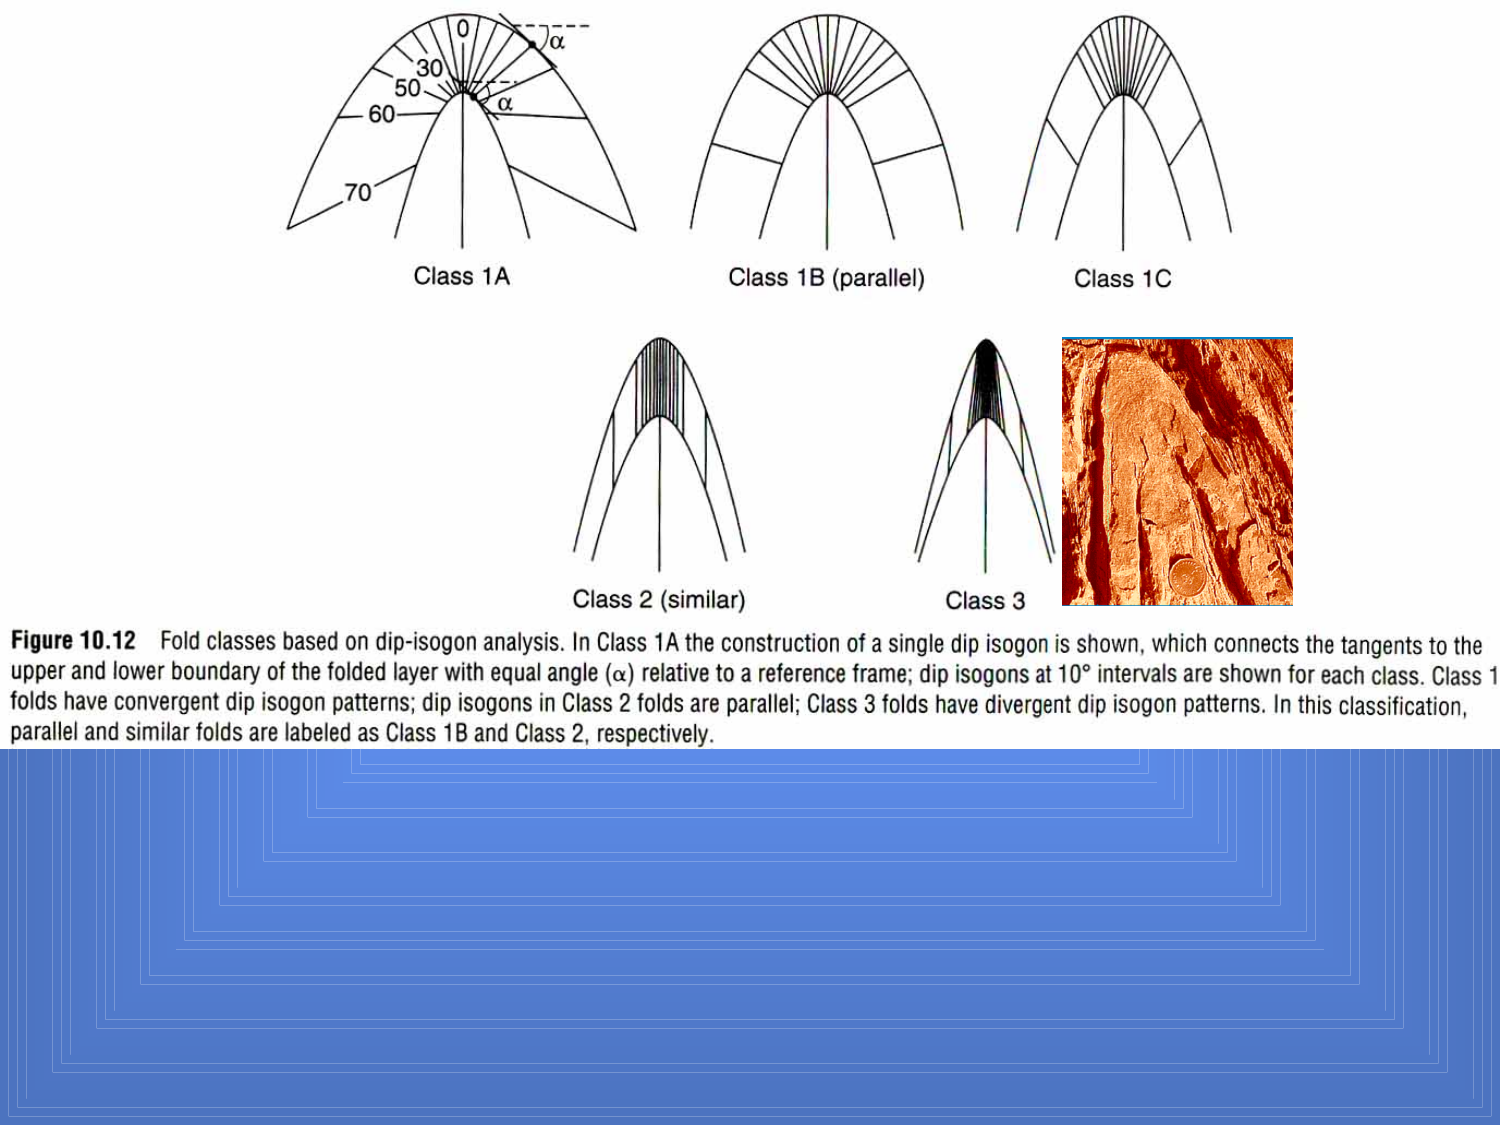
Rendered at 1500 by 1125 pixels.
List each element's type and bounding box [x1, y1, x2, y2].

picture [0, 0, 1500, 749]
